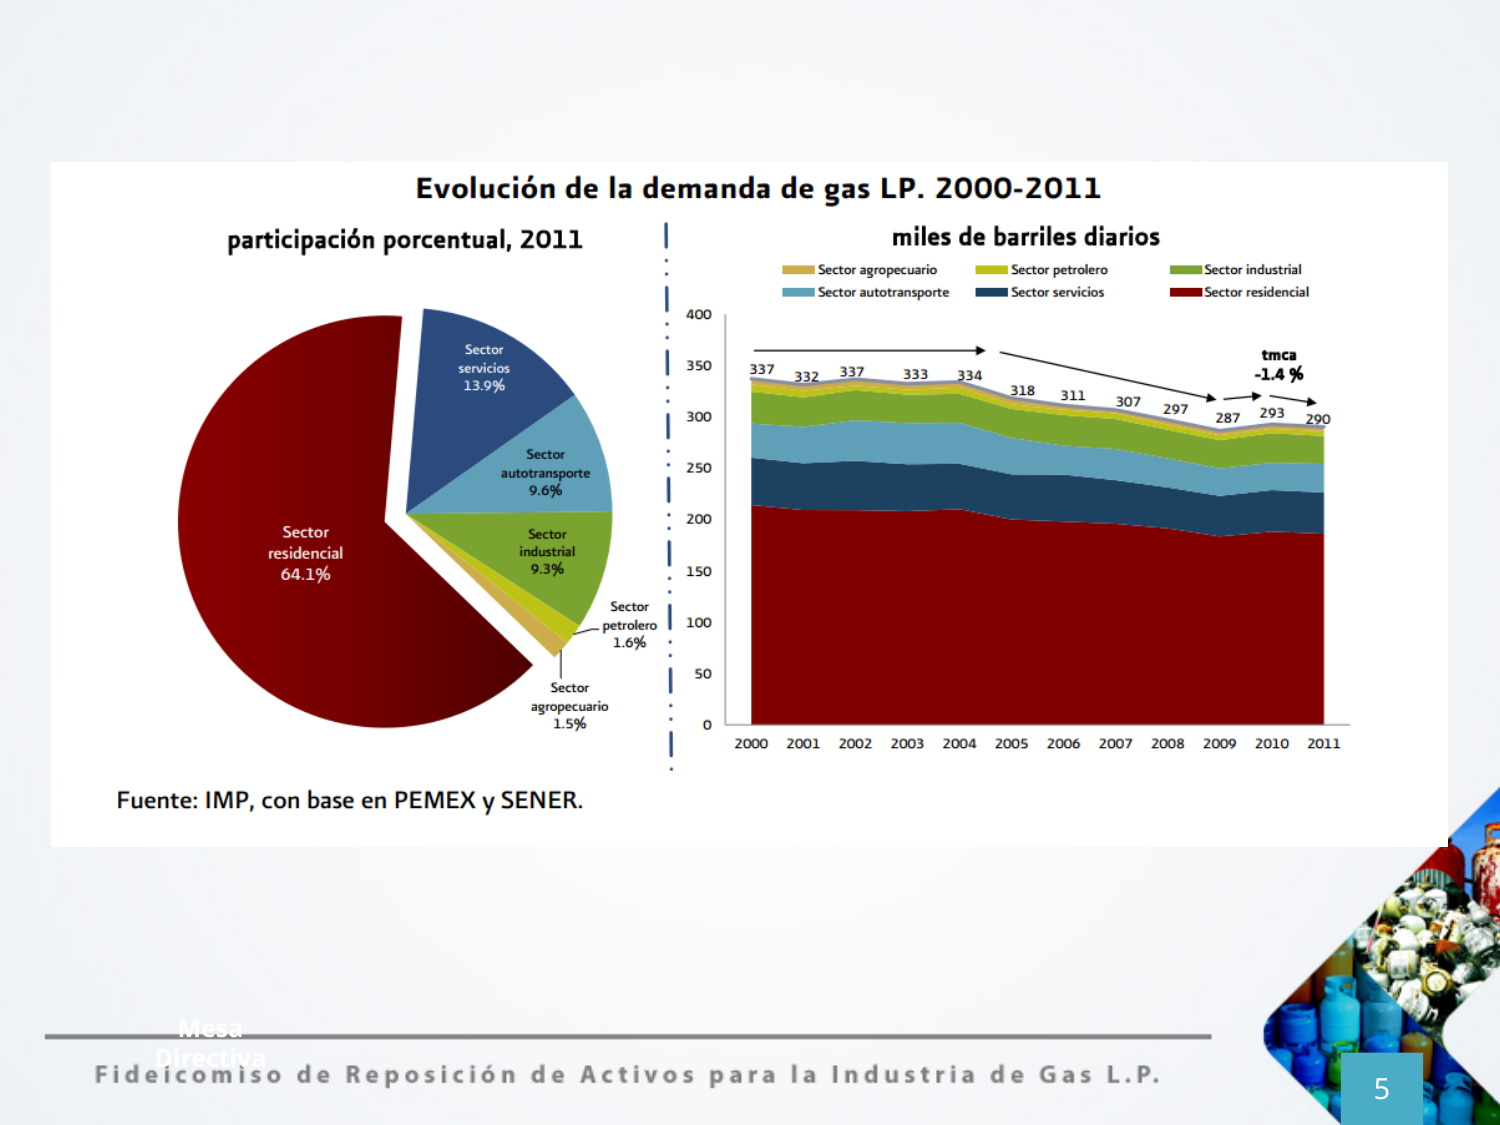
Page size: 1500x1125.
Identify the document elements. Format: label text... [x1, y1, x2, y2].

text_box Mesa Directiva [117, 1005, 304, 1080]
picture [0, 0, 1500, 1125]
slide_number 5 [1340, 1052, 1424, 1125]
